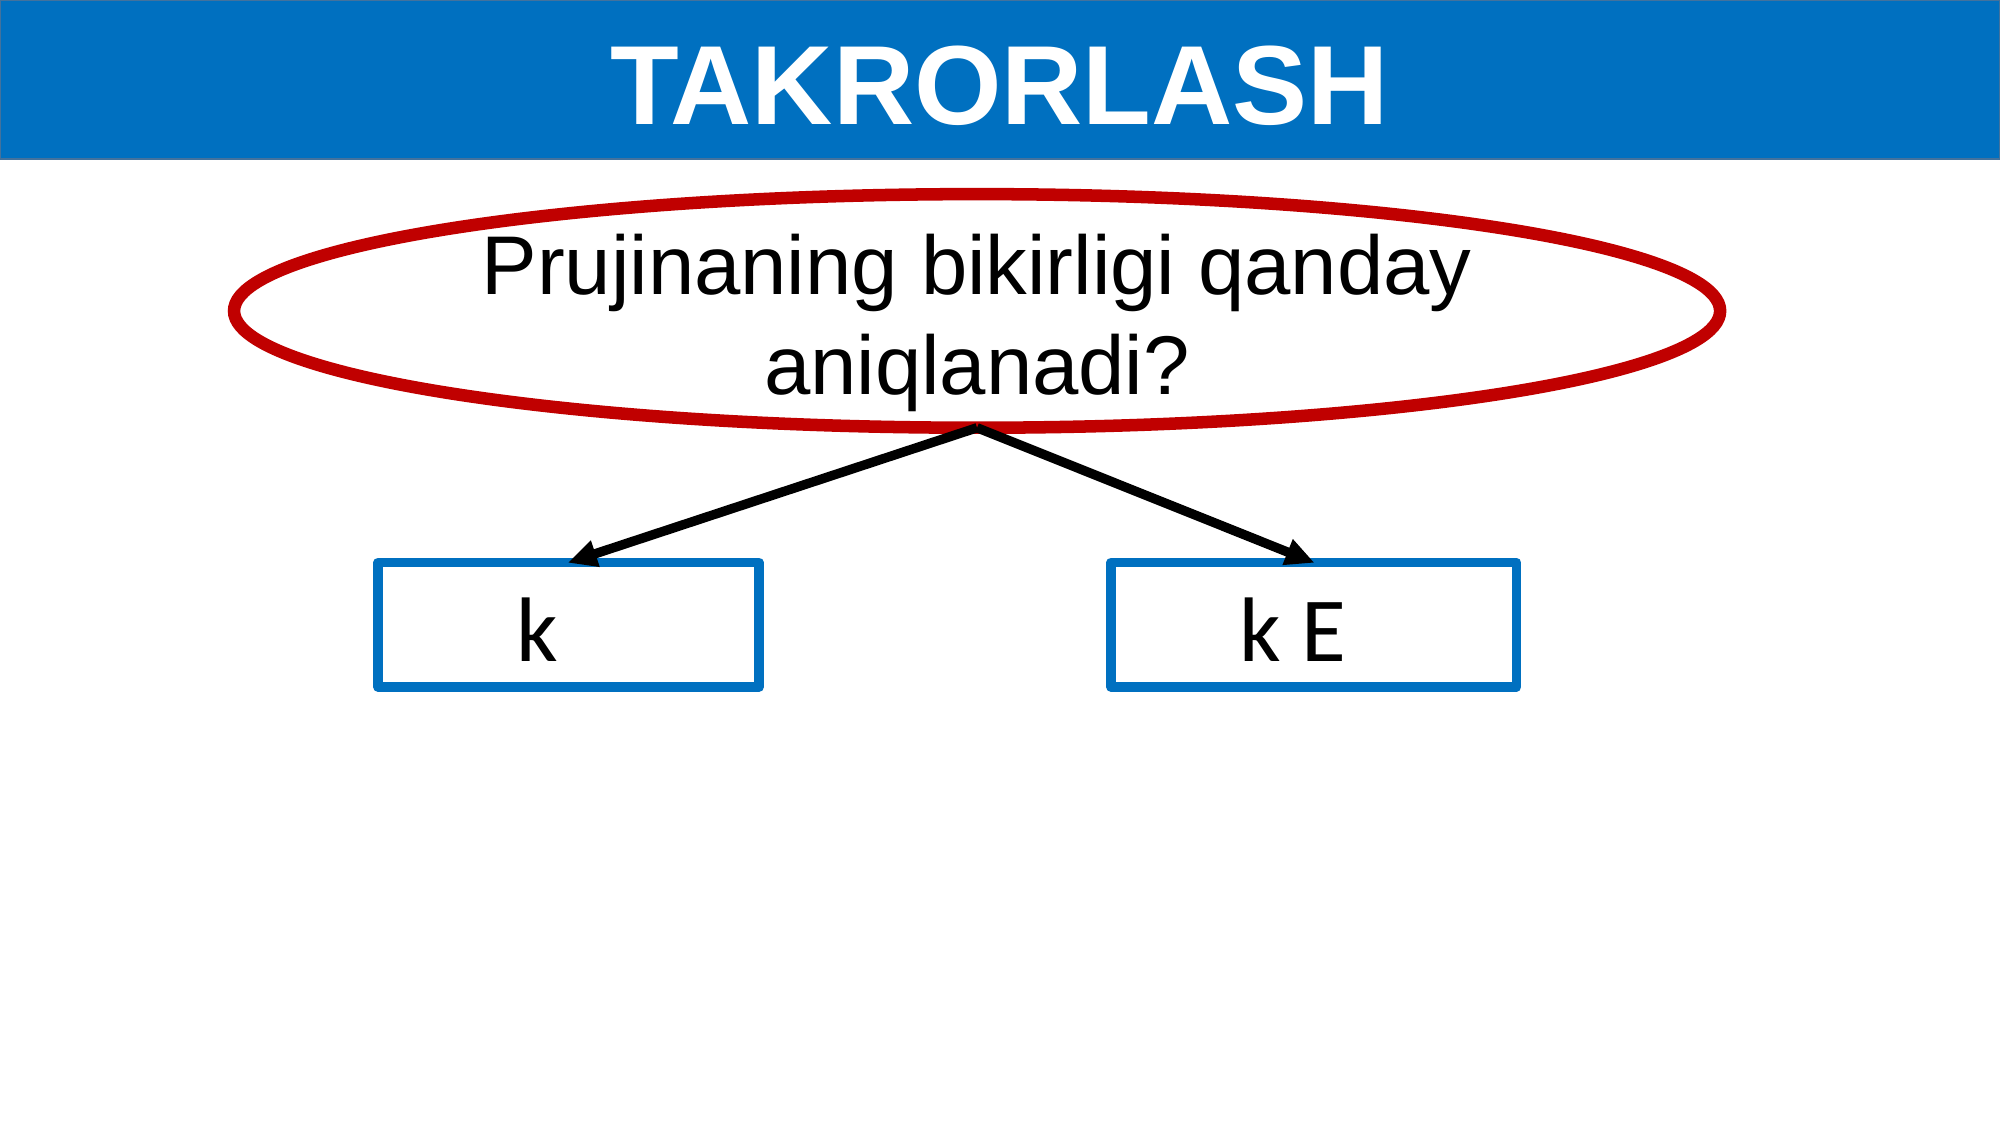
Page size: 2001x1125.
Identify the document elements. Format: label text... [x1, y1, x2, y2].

text_box TAKRORLASH [0, 0, 2000, 160]
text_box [977, 427, 1314, 563]
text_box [568, 427, 977, 563]
text_box Prujinaning bikirligi qanday aniqlanadi? [232, 193, 1722, 427]
